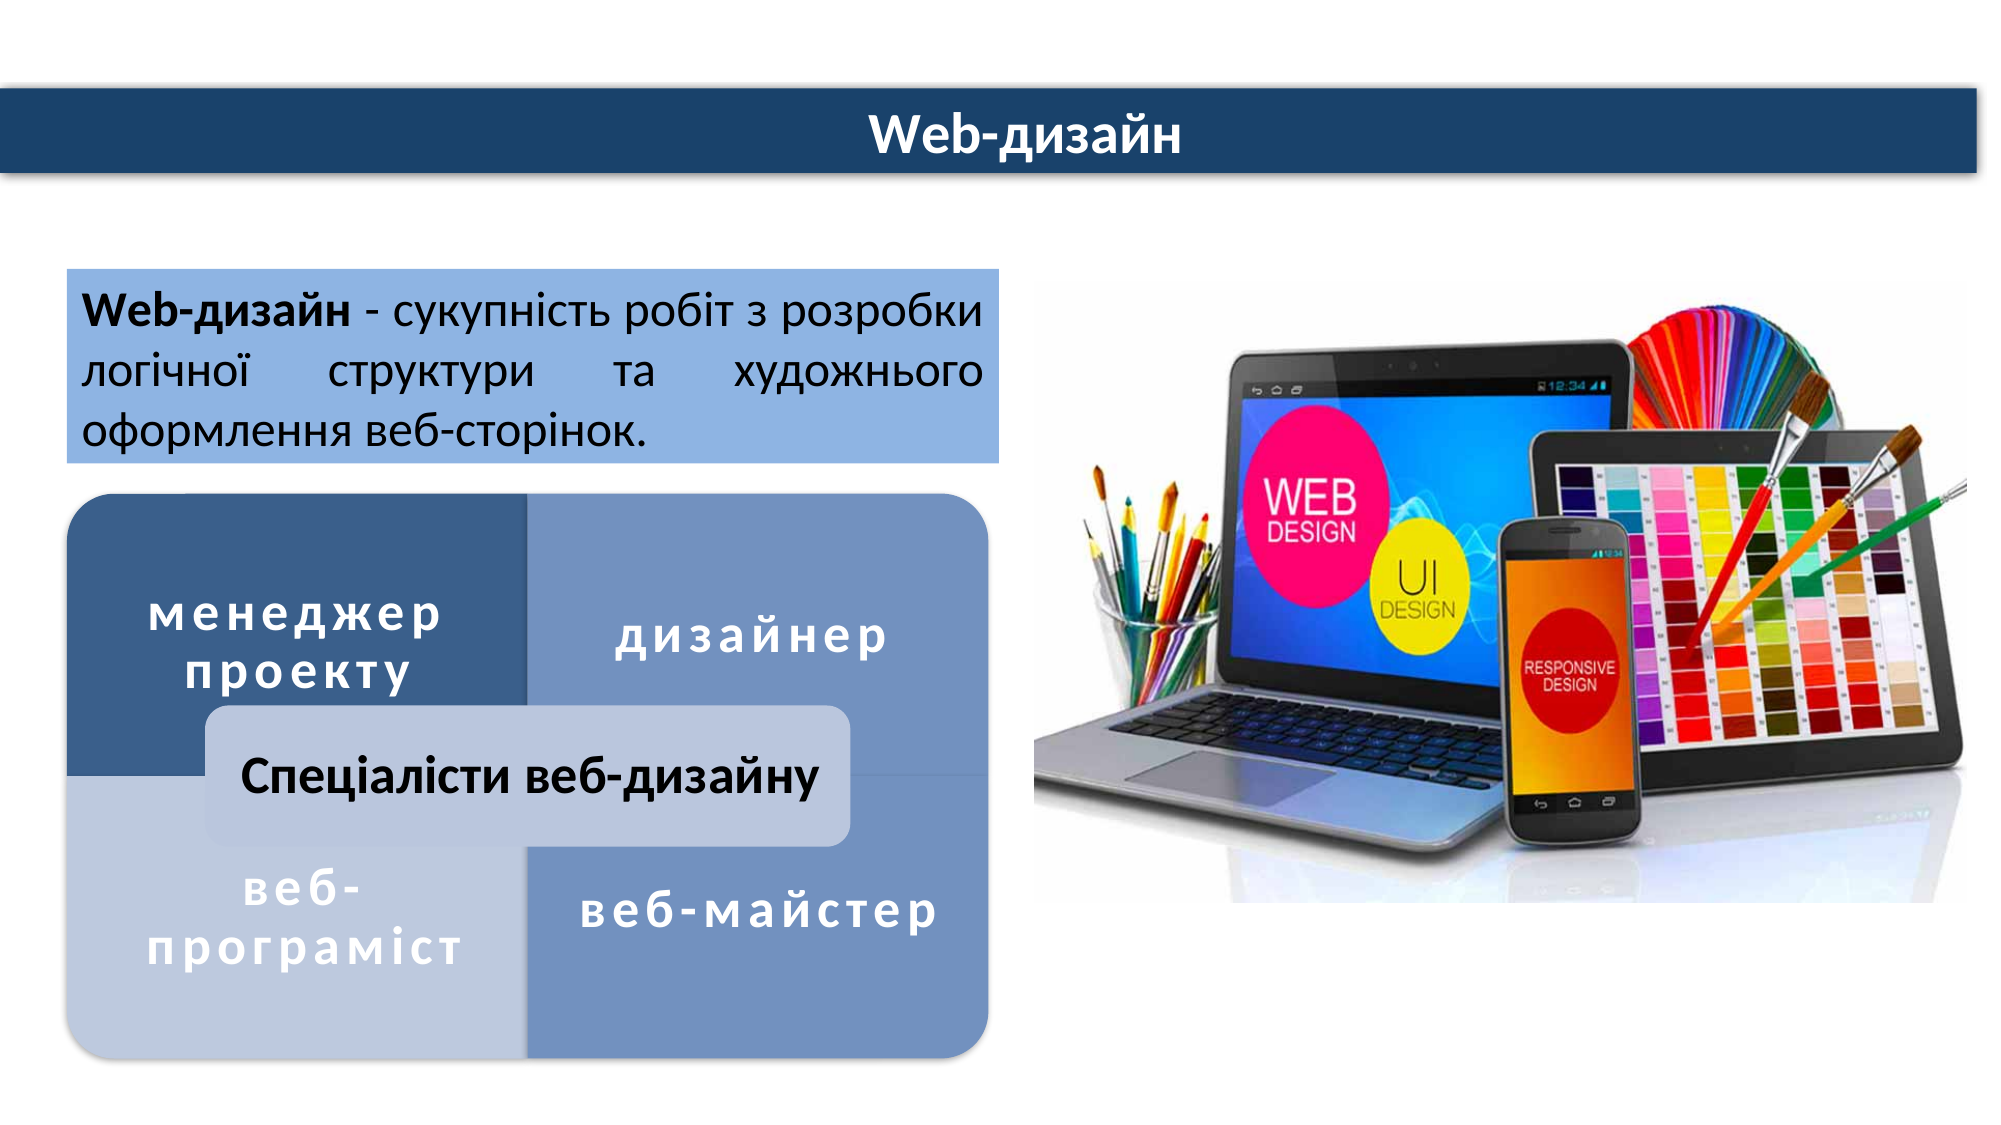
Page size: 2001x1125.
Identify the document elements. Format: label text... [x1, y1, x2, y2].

text_box Web-дизайн [0, 88, 1977, 173]
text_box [66, 493, 989, 1059]
picture [1034, 280, 1967, 903]
text_box Web-дизайн - сукупність робіт з розробки логічної структури та художнього оформлення веб-сторінок. [66, 268, 999, 464]
